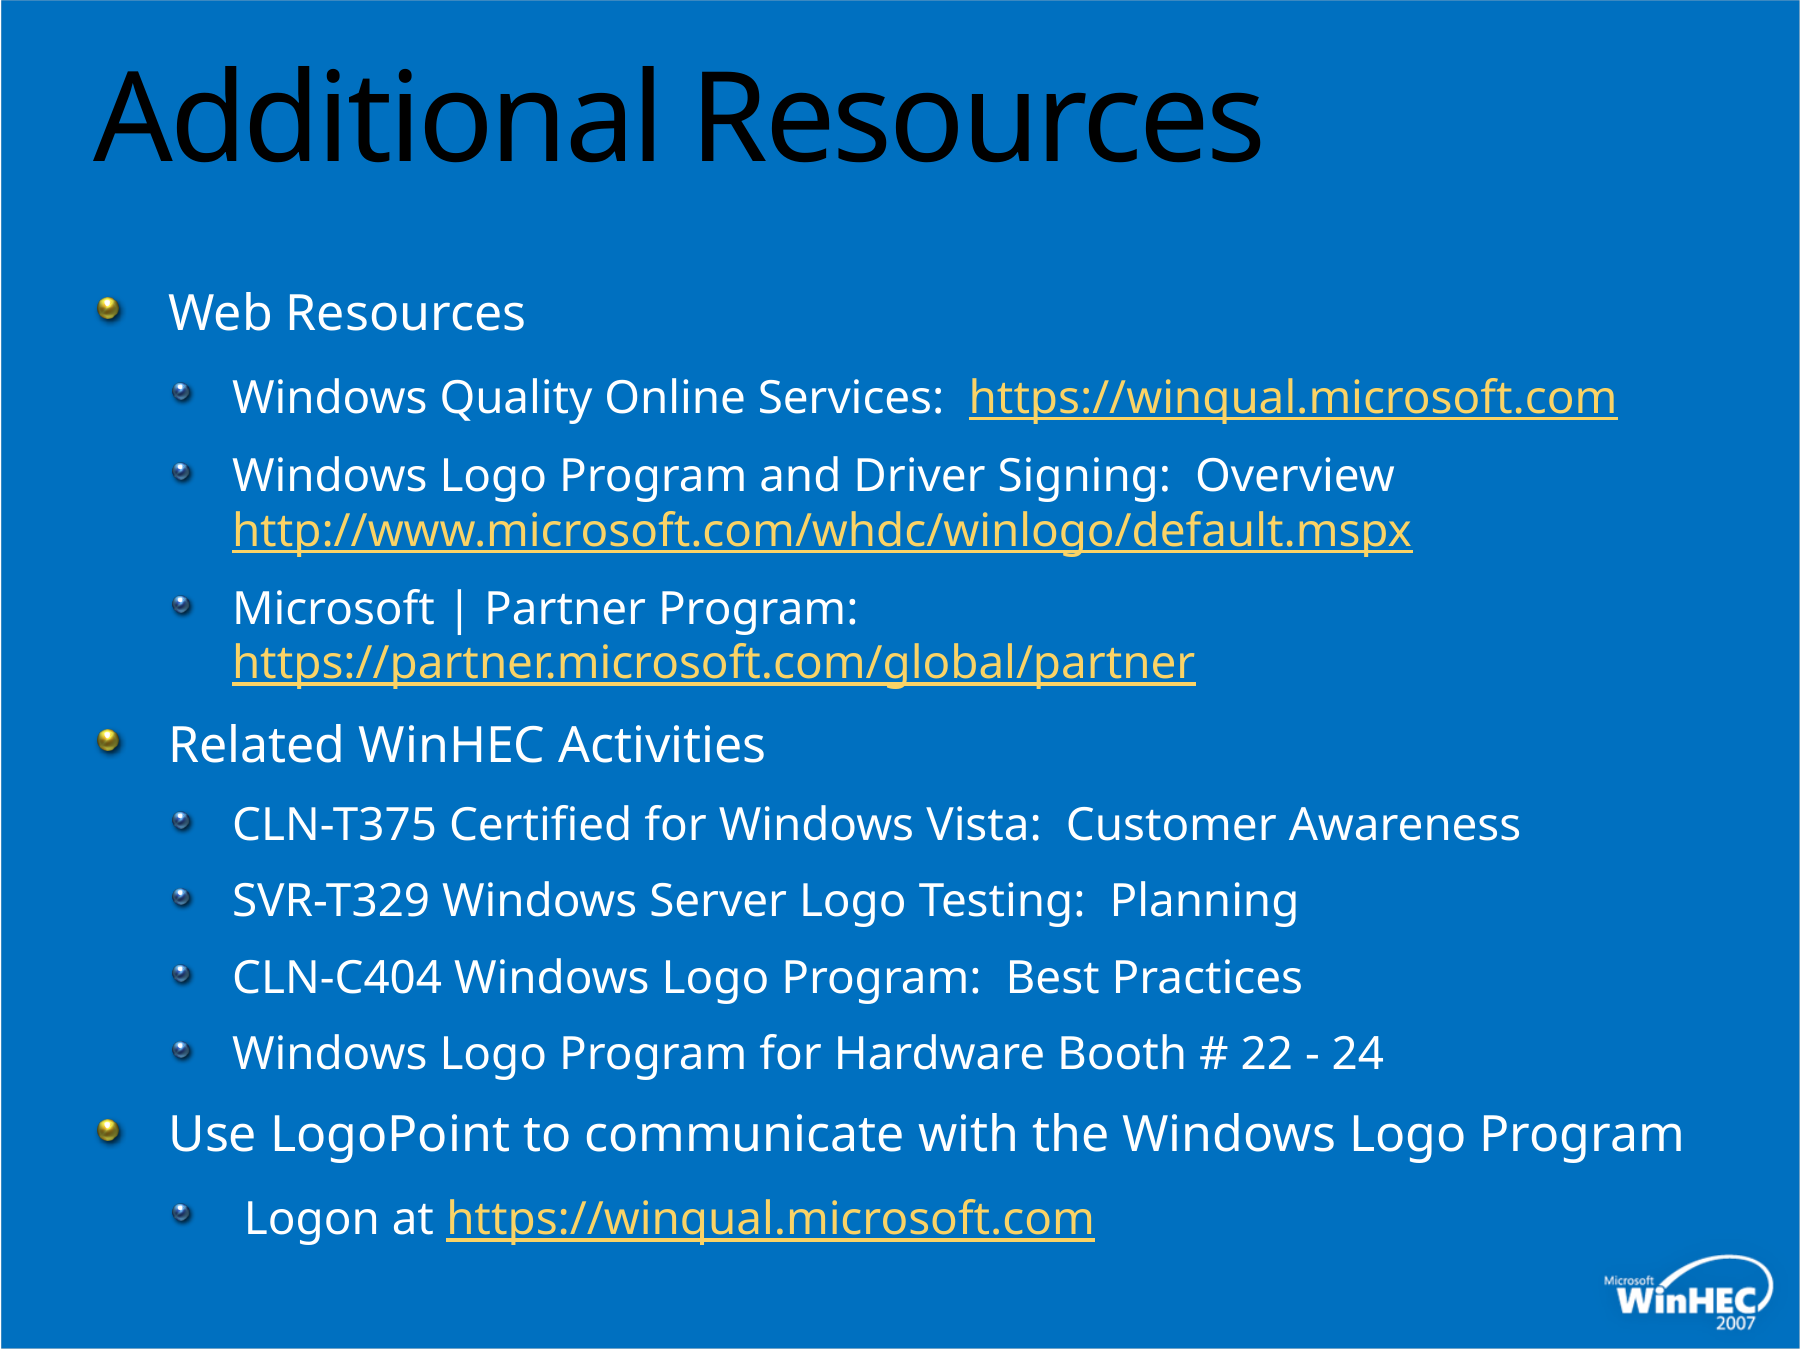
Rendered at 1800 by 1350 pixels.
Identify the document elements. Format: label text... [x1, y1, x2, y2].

list Web Resources Windows Quality Online Services: https://winqual.microsoft.com Windows Logo Program and Driver Signing: Overview http://www.microsoft.com/whdc/winlogo/default.mspx Microsoft | Partner Program: https://partner.microsoft.com/global/partner Related WinHEC Activities CLN-T375 Certified for Windows Vista: Customer Awareness SVR-T329 Windows Server Logo Testing: Planning CLN-C404 Windows Logo Program: Best Practices Windows Logo Program for Hardware Booth # 22 - 24 Use LogoPoint to communicate with the Windows Logo Program Logon at https://winqual.microsoft.com [75, 278, 1725, 1170]
title Additional Resources [75, 45, 1725, 182]
picture [0, 0, 1800, 1350]
